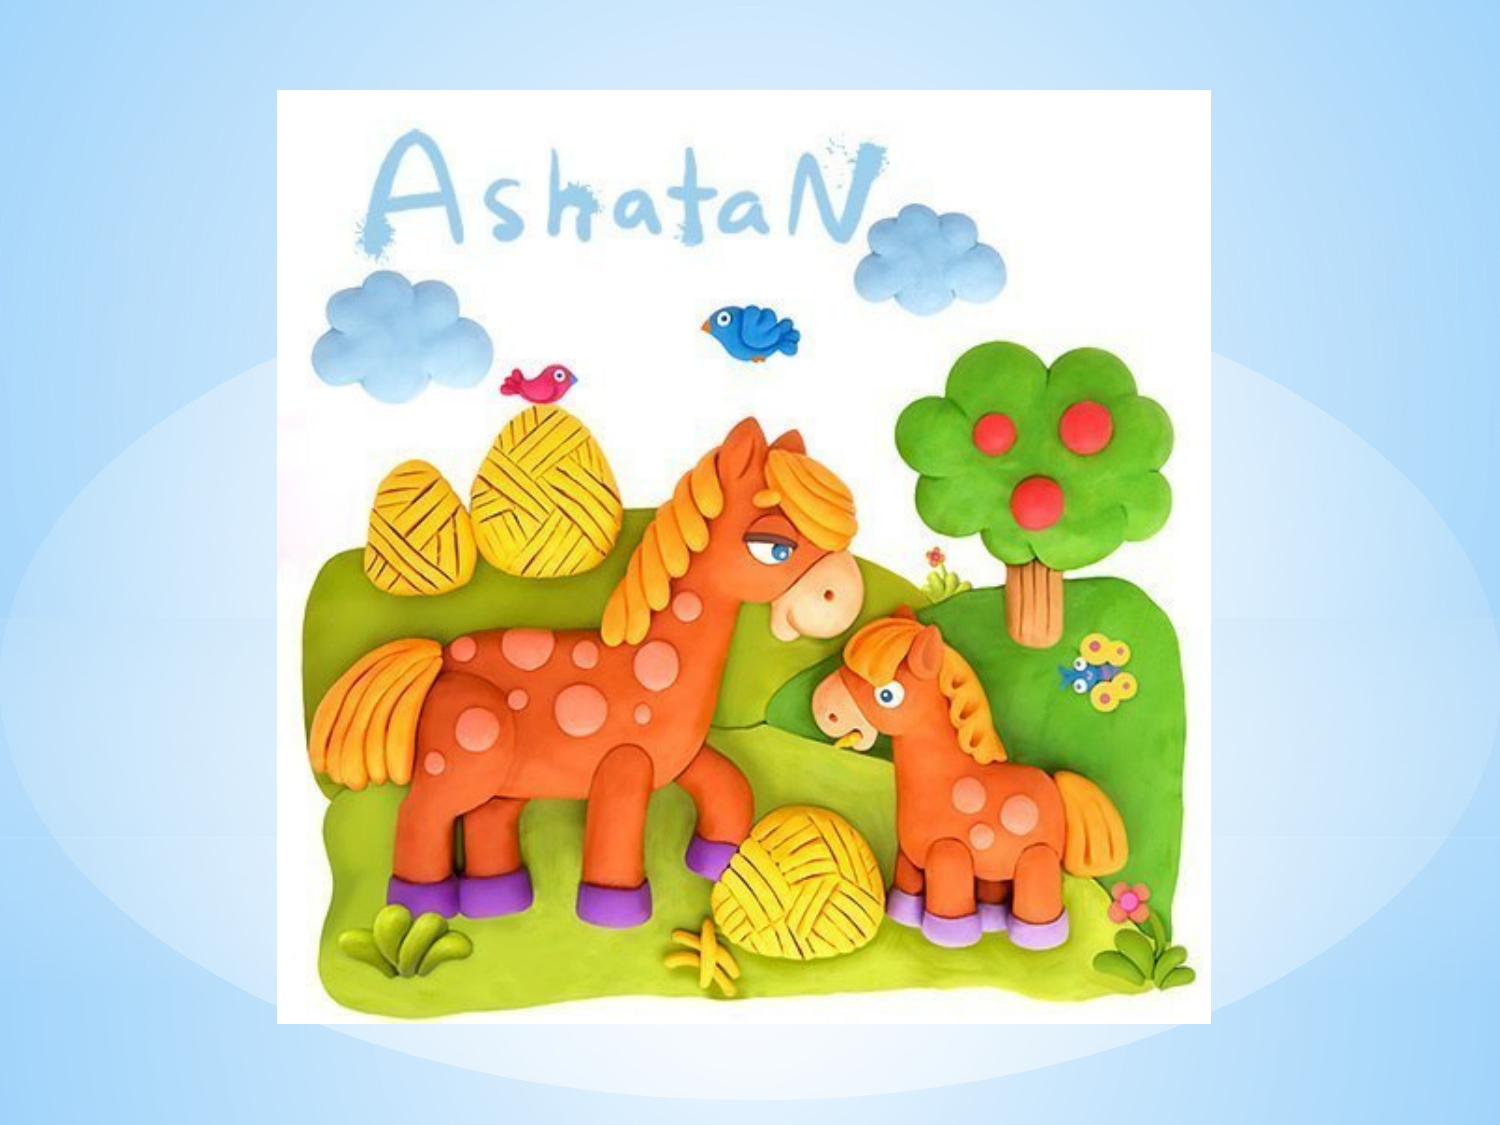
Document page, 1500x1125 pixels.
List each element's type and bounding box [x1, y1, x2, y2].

picture [277, 90, 1211, 1025]
